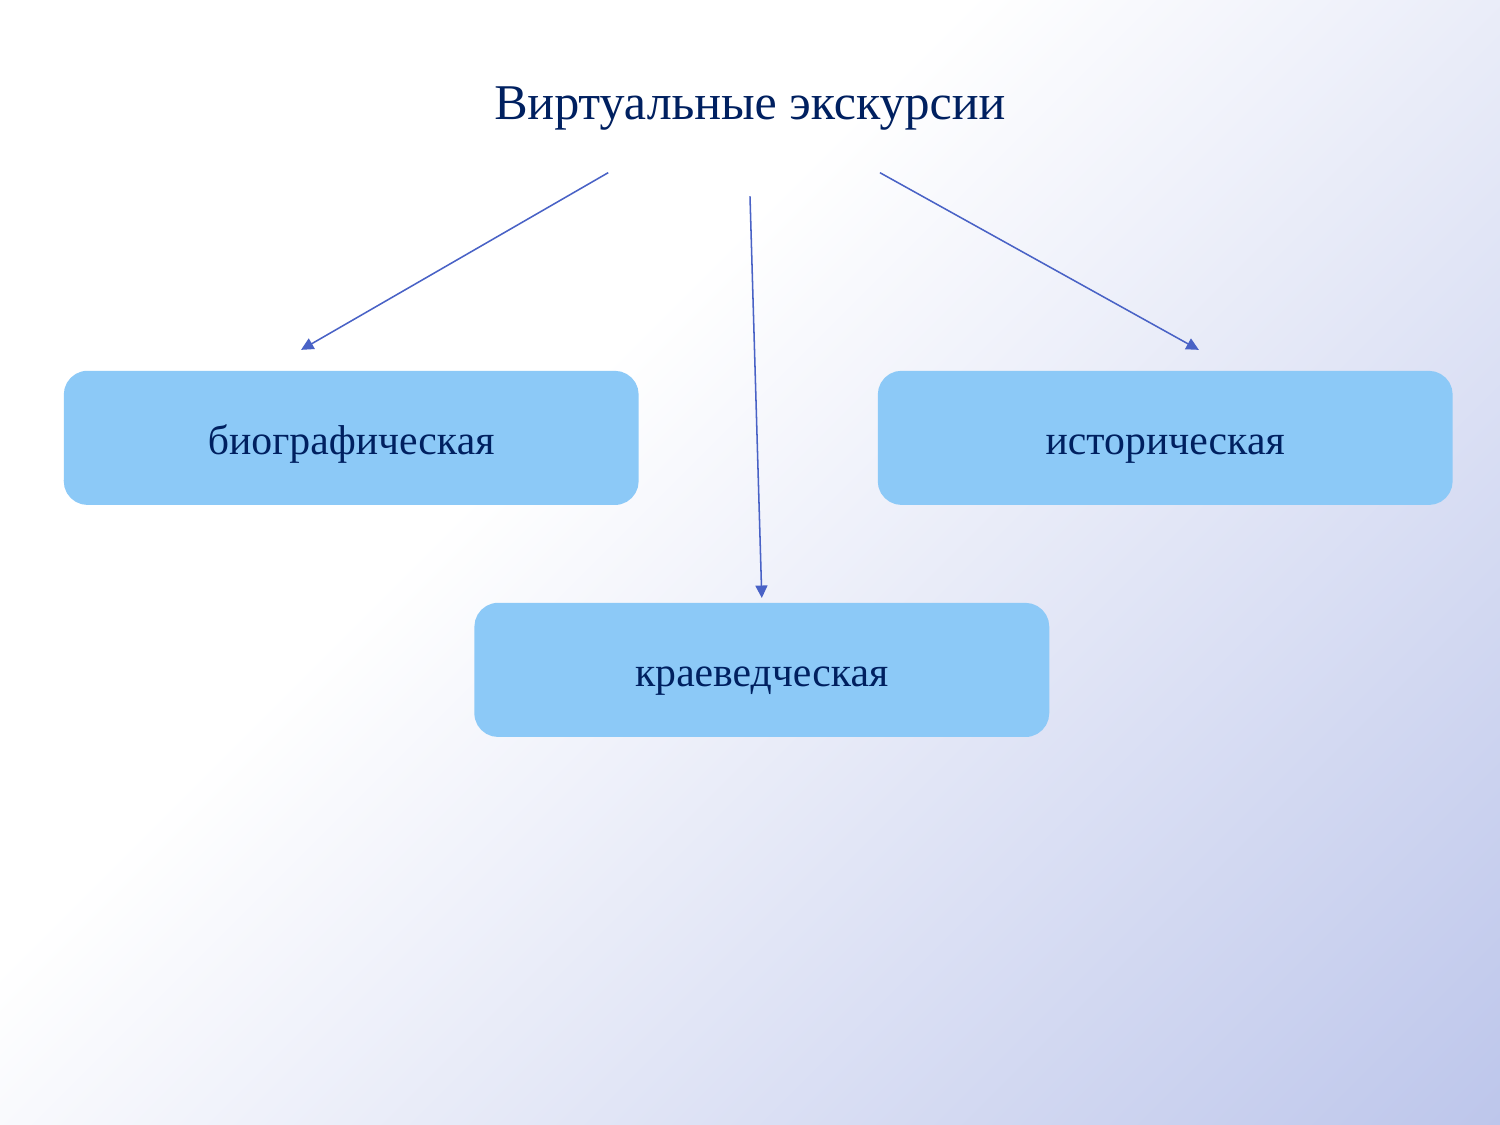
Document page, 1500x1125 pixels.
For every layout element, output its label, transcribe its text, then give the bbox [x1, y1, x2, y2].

text_box биографическая [63, 370, 639, 505]
text_box историческая [877, 370, 1453, 505]
text_box краеведческая [474, 602, 1050, 737]
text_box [879, 172, 1200, 350]
title Виртуальные экскурсии [88, 40, 1412, 218]
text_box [749, 196, 762, 599]
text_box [300, 172, 609, 350]
